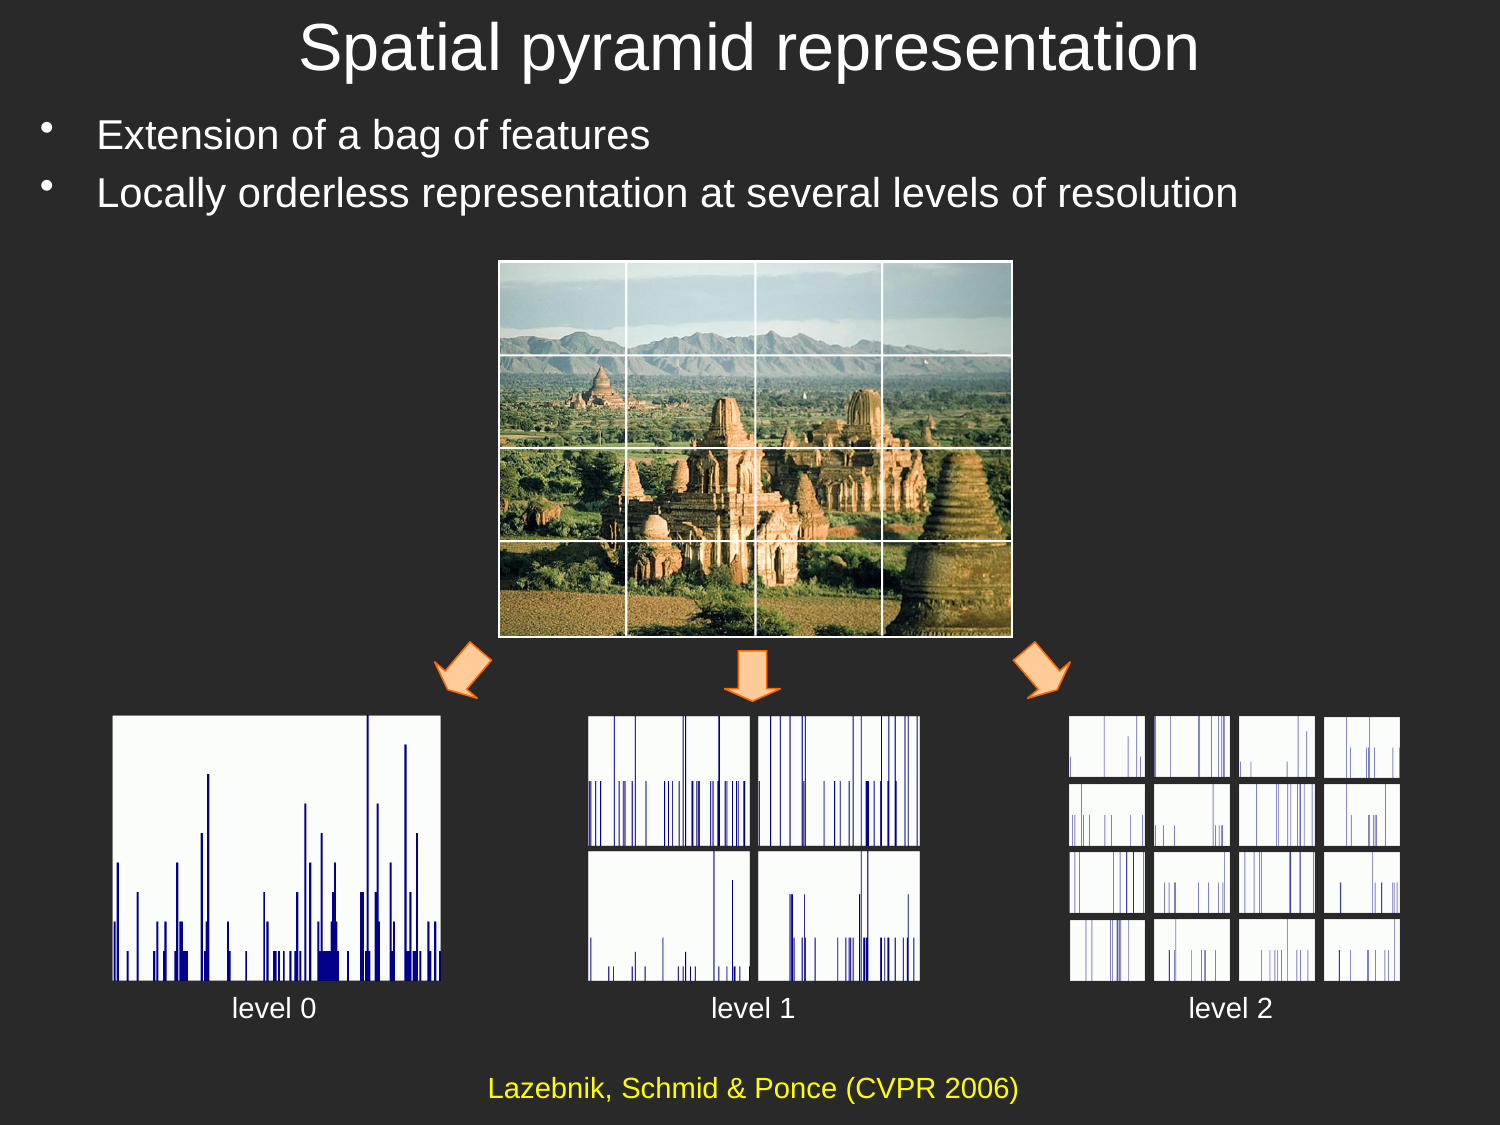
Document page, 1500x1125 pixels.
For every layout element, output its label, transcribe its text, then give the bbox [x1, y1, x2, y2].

list Extension of a bag of features Locally orderless representation at several levels of resolution [24, 99, 1475, 363]
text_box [588, 715, 920, 981]
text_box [1012, 644, 1401, 1032]
text_box level 0 [217, 990, 332, 1032]
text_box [499, 262, 1012, 636]
text_box level 1 [696, 989, 811, 1032]
picture [112, 715, 441, 981]
title Spatial pyramid representation [0, 0, 1500, 88]
text_box [724, 650, 781, 702]
text_box [434, 641, 492, 699]
text_box Lazebnik, Schmid & Ponce (CVPR 2006) [473, 1062, 1035, 1113]
